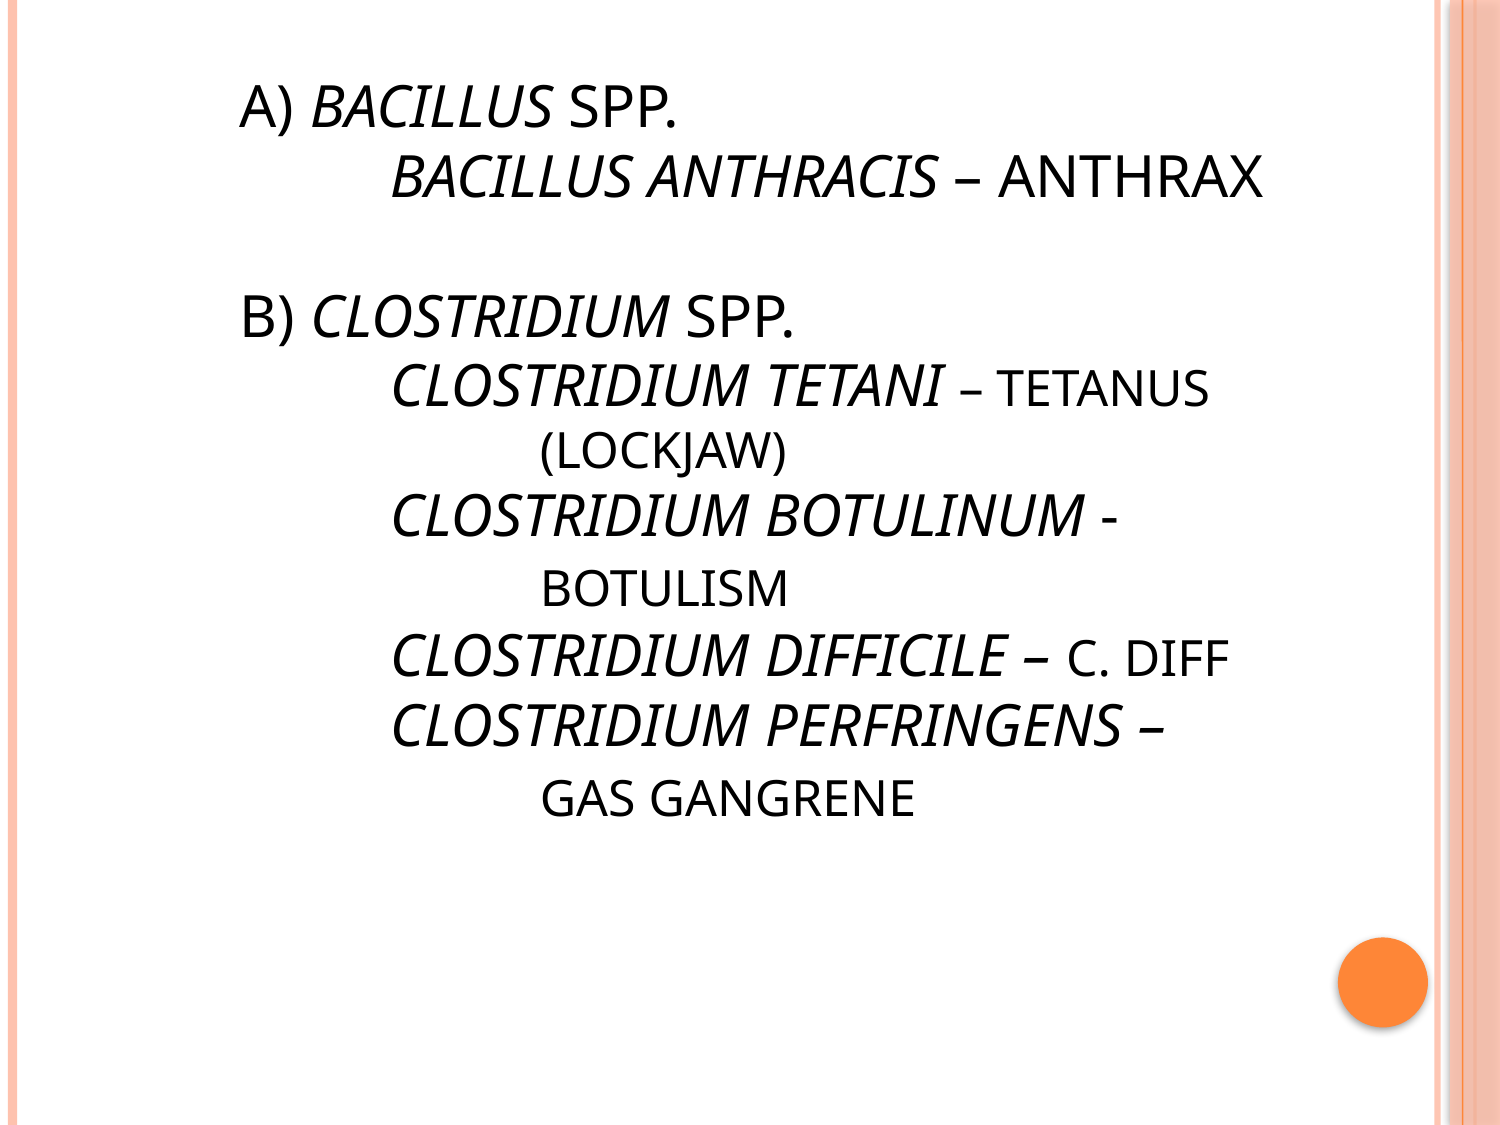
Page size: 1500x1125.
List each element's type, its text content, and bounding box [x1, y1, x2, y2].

title a) Bacillus spp. Bacillus anthracis – anthrax B) Clostridium spp. Clostridium tetani – tetanus (lockjaw) Clostridium botulinum - botulism Clostridium difficile – C. diff Clostridium perfringens – gas gangrene [75, 45, 1300, 975]
